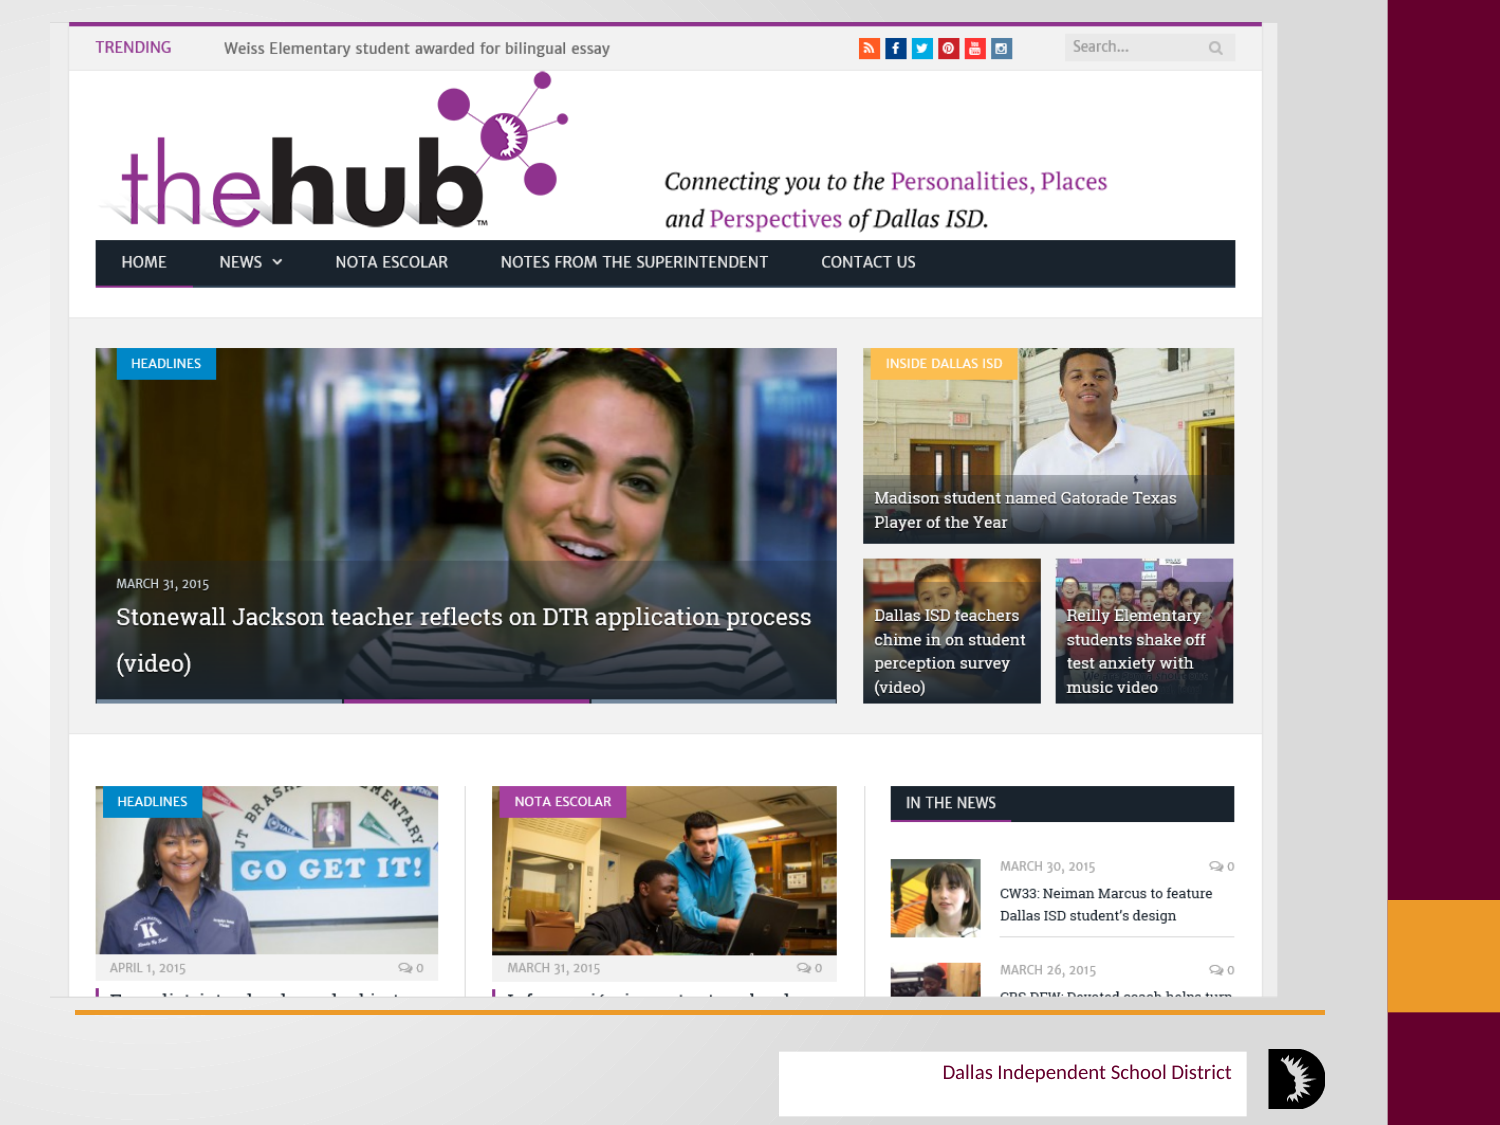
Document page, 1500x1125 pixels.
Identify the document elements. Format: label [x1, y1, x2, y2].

picture [49, 21, 1278, 998]
picture [817, 1049, 1325, 1109]
